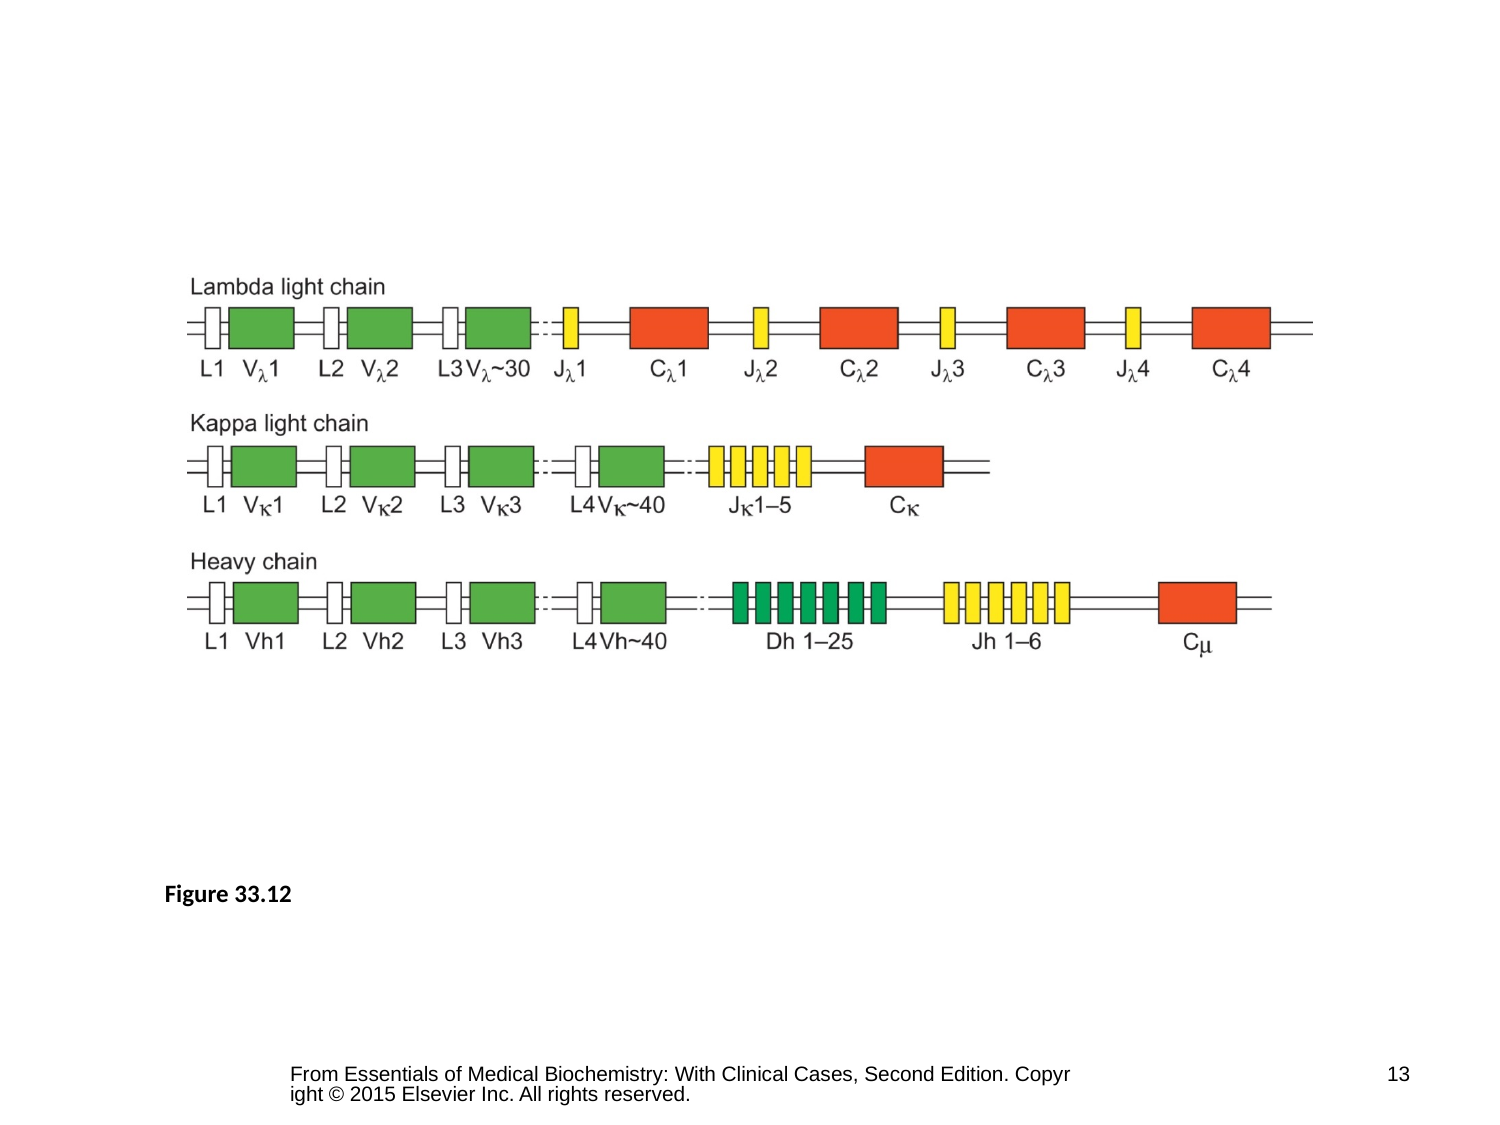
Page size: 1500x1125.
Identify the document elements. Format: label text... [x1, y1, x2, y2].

text_box Figure 33.12 [150, 870, 325, 915]
slide_number 13 [1074, 1042, 1425, 1103]
picture [187, 274, 1313, 659]
footer From Essentials of Medical Biochemistry: With Clinical Cases, Second Edition. Copyright © 2015 Elsevier Inc. All rights reserved. [275, 1042, 1074, 1103]
